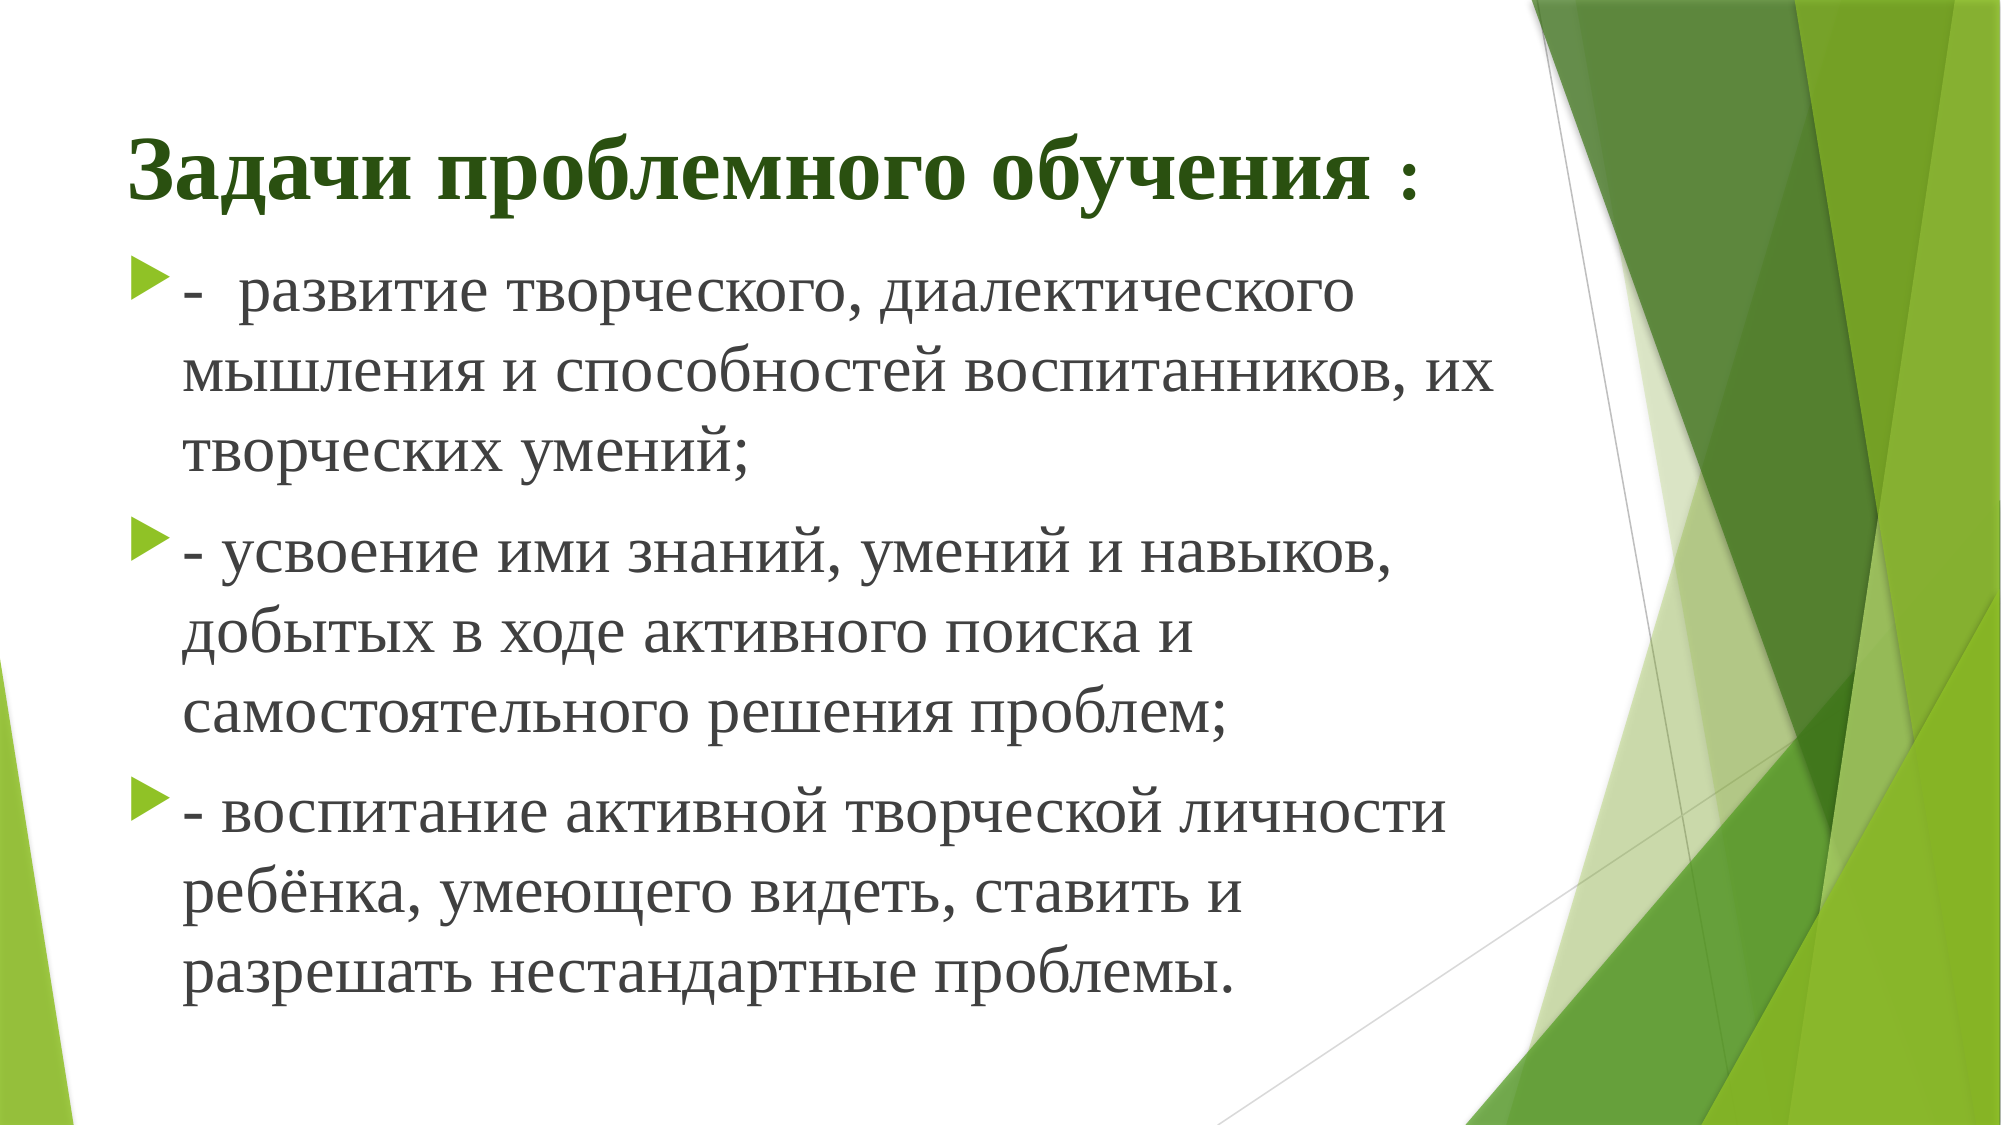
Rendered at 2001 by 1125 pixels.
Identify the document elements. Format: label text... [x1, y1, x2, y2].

title Задачи проблемного обучения : [110, 99, 1522, 236]
list - развитие творческого, диалектического мышления и способностей воспитанников, их творческих умений; - усвоение ими знаний, умений и навыков, добытых в ходе активного поиска и самостоятельного решения проблем; - воспитание активной творческой личности ребёнка, умеющего видеть, ставить и разрешать нестандартные проблемы. [110, 236, 1522, 1125]
